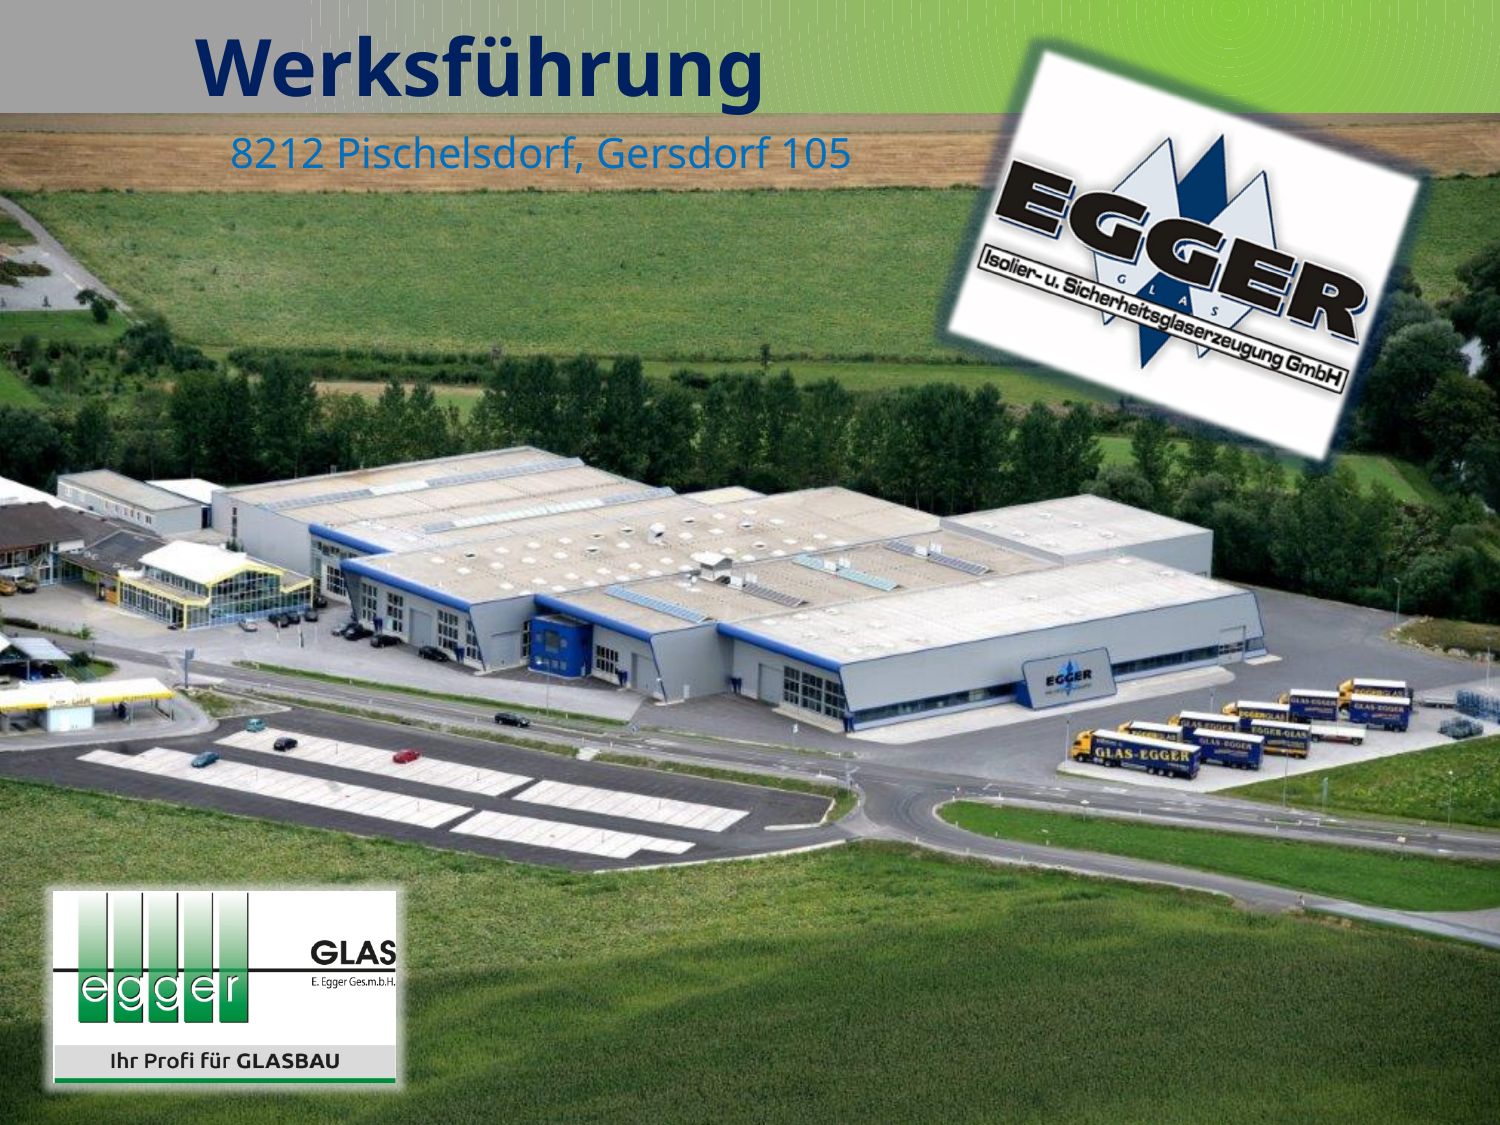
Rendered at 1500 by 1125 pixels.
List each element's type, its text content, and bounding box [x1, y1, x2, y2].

picture [0, 54, 1500, 1125]
text_box Werksführung [0, 44, 1023, 113]
